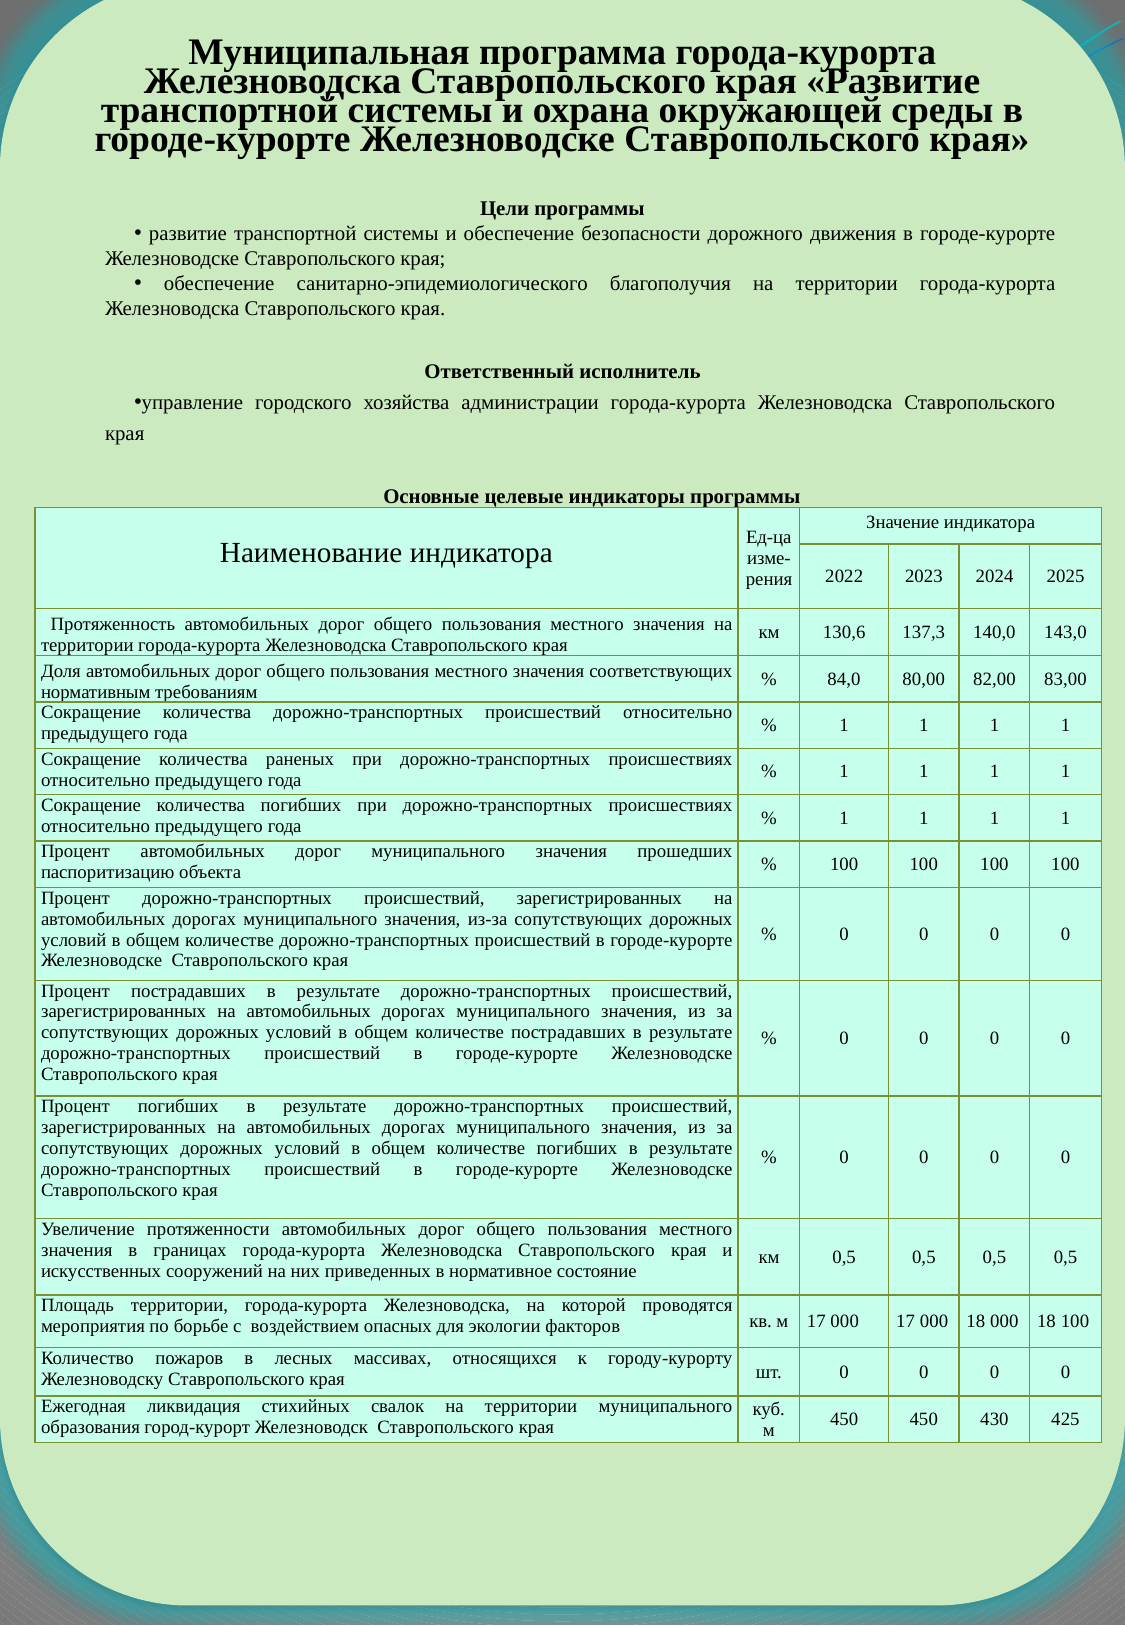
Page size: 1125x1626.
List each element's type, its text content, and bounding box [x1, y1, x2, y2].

table_cell % [739, 981, 799, 1095]
table_cell Площадь территории, города-курорта Железноводска, на которой проводятся мероприятия по борьбе с воздействием опасных для экологии факторов [36, 1296, 737, 1347]
table_cell 0 [800, 1348, 888, 1395]
table_cell 1 [889, 749, 958, 794]
table_cell 0 [1030, 1348, 1101, 1395]
table_cell 0 [960, 888, 1029, 980]
table_cell 1 [1030, 795, 1101, 840]
table_cell 1 [889, 703, 958, 748]
table_cell 143,0 [1030, 609, 1101, 655]
table_cell 450 [889, 1397, 958, 1442]
table_cell Процент пострадавших в результате дорожно-транспортных происшествий, зарегистрированных на автомобильных дорогах муниципального значения, из за сопутствующих дорожных условий в общем количестве пострадавших в результате дорожно-транспортных происшествий в городе-курорте Железноводске Ставропольского края [36, 981, 737, 1095]
table_cell 0 [1030, 1097, 1101, 1218]
table_cell 0 [800, 981, 888, 1095]
table_cell 2025 [1030, 545, 1101, 608]
table_cell 2024 [960, 545, 1029, 608]
table_cell 18 100 [1030, 1296, 1101, 1347]
table_cell 0 [800, 1097, 888, 1218]
table_cell 18 000 [960, 1296, 1029, 1347]
table_cell 1 [1030, 749, 1101, 794]
table_cell Сокращение количества раненых при дорожно-транспортных происшествиях относительно предыдущего года [36, 749, 737, 794]
table_cell 0 [1030, 981, 1101, 1095]
table_cell 1 [800, 795, 888, 840]
table_cell Процент автомобильных дорог муниципального значения прошедших паспоритизацию объекта [36, 842, 737, 887]
table_cell Процент дорожно-транспортных происшествий, зарегистрированных на автомобильных дорогах муниципального значения, из-за сопутствующих дорожных условий в общем количестве дорожно-транспортных происшествий в городе-курорте Железноводске Ставропольского края [36, 888, 737, 980]
table_cell 0 [889, 1097, 958, 1218]
text_box Муниципальная программа города-курорта Железноводска Ставропольского края «Развитие транспортной системы и охрана окружающей среды в городе-курорте Железноводске Ставропольского края» Цели программы развитие транспортной системы и обеспечение безопасности дорожного движения в городе-курорте Железноводске Ставропольского края; обеспечение санитарно-эпидемиологического благополучия на территории города-курорта Железноводска Ставропольского края. Ответственный исполнитель управление городского хозяйства администрации города-курорта Железноводска Ставропольского края Основные целевые индикаторы программы [0, 0, 1125, 1608]
table_cell Сокращение количества погибших при дорожно-транспортных происшествиях относительно предыдущего года [36, 795, 737, 840]
table_cell 425 [1030, 1397, 1101, 1442]
table_cell 1 [960, 749, 1029, 794]
table_cell 0,5 [800, 1219, 888, 1294]
table_cell кв. м [739, 1296, 799, 1347]
table_header Ед-ца изме-рения [739, 508, 799, 608]
table_cell Ежегодная ликвидация стихийных свалок на территории муниципального образования город-курорт Железноводск Ставропольского края [36, 1397, 737, 1442]
table_cell шт. [739, 1348, 799, 1395]
table_cell % [739, 749, 799, 794]
table_cell км [739, 609, 799, 655]
table_cell 1 [1030, 703, 1101, 748]
table_cell км [739, 1219, 799, 1294]
table_cell 100 [889, 842, 958, 887]
table_header Значение индикатора [800, 508, 1101, 543]
table_cell 0 [1030, 888, 1101, 980]
table_cell 137,3 [889, 609, 958, 655]
table_cell % [739, 1097, 799, 1218]
table_cell 0 [889, 981, 958, 1095]
table_cell 450 [800, 1397, 888, 1442]
table_cell 0,5 [960, 1219, 1029, 1294]
table_cell Протяженность автомобильных дорог общего пользования местного значения на территории города-курорта Железноводска Ставропольского края [36, 609, 737, 655]
table_cell 84,0 [800, 656, 888, 701]
table_cell 100 [960, 842, 1029, 887]
table_cell 17 000 [800, 1296, 888, 1347]
table_cell 100 [1030, 842, 1101, 887]
table_cell 2022 [800, 545, 888, 608]
table_cell 80,00 [889, 656, 958, 701]
table_cell куб. м [739, 1397, 799, 1442]
table_cell 2023 [889, 545, 958, 608]
table_cell 0,5 [889, 1219, 958, 1294]
table_cell Увеличение протяженности автомобильных дорог общего пользования местного значения в границах города-курорта Железноводска Ставропольского края и искусственных сооружений на них приведенных в нормативное состояние [36, 1219, 737, 1294]
table_cell 140,0 [960, 609, 1029, 655]
table_cell 83,00 [1030, 656, 1101, 701]
table_cell 0 [889, 888, 958, 980]
table_cell % [739, 795, 799, 840]
table_cell 0 [960, 1097, 1029, 1218]
table_cell 100 [800, 842, 888, 887]
table_cell 0,5 [1030, 1219, 1101, 1294]
table_cell 0 [960, 981, 1029, 1095]
table_cell Доля автомобильных дорог общего пользования местного значения соответствующих нормативным требованиям [36, 656, 737, 701]
table_cell % [739, 656, 799, 701]
table_cell Процент погибших в результате дорожно-транспортных происшествий, зарегистрированных на автомобильных дорогах муниципального значения, из за сопутствующих дорожных условий в общем количестве погибших в результате дорожно-транспортных происшествий в городе-курорте Железноводске Ставропольского края [36, 1097, 737, 1218]
table_cell % [739, 888, 799, 980]
table_cell Количество пожаров в лесных массивах, относящихся к городу-курорту Железноводску Ставропольского края [36, 1348, 737, 1395]
table_cell 1 [960, 795, 1029, 840]
table_header Наименование индикатора [36, 508, 737, 608]
table_cell 430 [960, 1397, 1029, 1442]
table_cell % [739, 703, 799, 748]
table_cell 1 [800, 749, 888, 794]
table_cell 82,00 [960, 656, 1029, 701]
table_cell 1 [960, 703, 1029, 748]
table_cell 0 [960, 1348, 1029, 1395]
table_cell 1 [889, 795, 958, 840]
table_cell 17 000 [889, 1296, 958, 1347]
table_cell Сокращение количества дорожно-транспортных происшествий относительно предыдущего года [36, 703, 737, 748]
table_cell % [739, 842, 799, 887]
table_cell 0 [800, 888, 888, 980]
table_cell 130,6 [800, 609, 888, 655]
table_cell 1 [800, 703, 888, 748]
table_cell 0 [889, 1348, 958, 1395]
